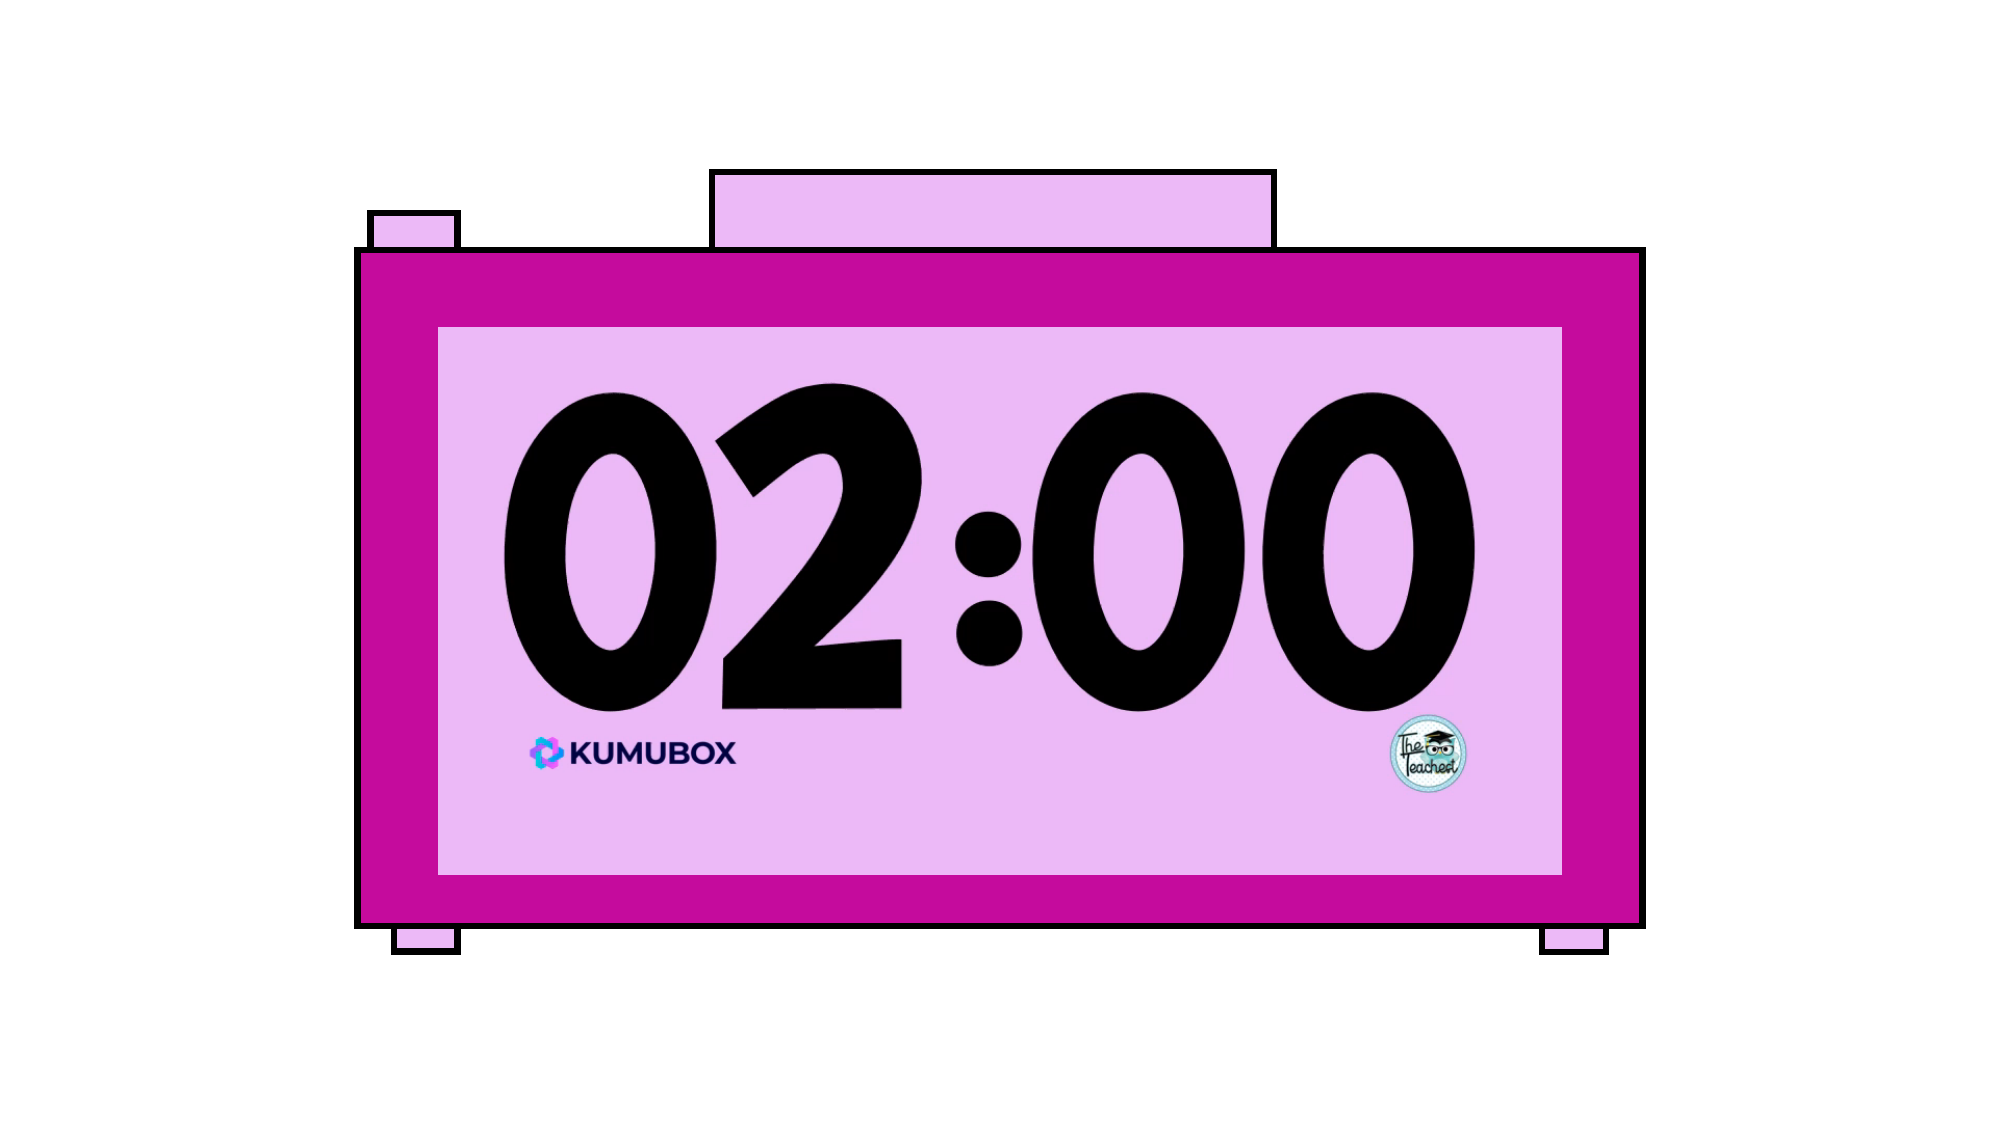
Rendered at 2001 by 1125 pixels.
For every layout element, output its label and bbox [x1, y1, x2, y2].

text_box [711, 171, 1275, 249]
text_box [357, 249, 1643, 927]
text_box [1541, 927, 1607, 953]
text_box [369, 212, 459, 249]
text_box [437, 326, 1563, 875]
text_box [393, 927, 459, 952]
